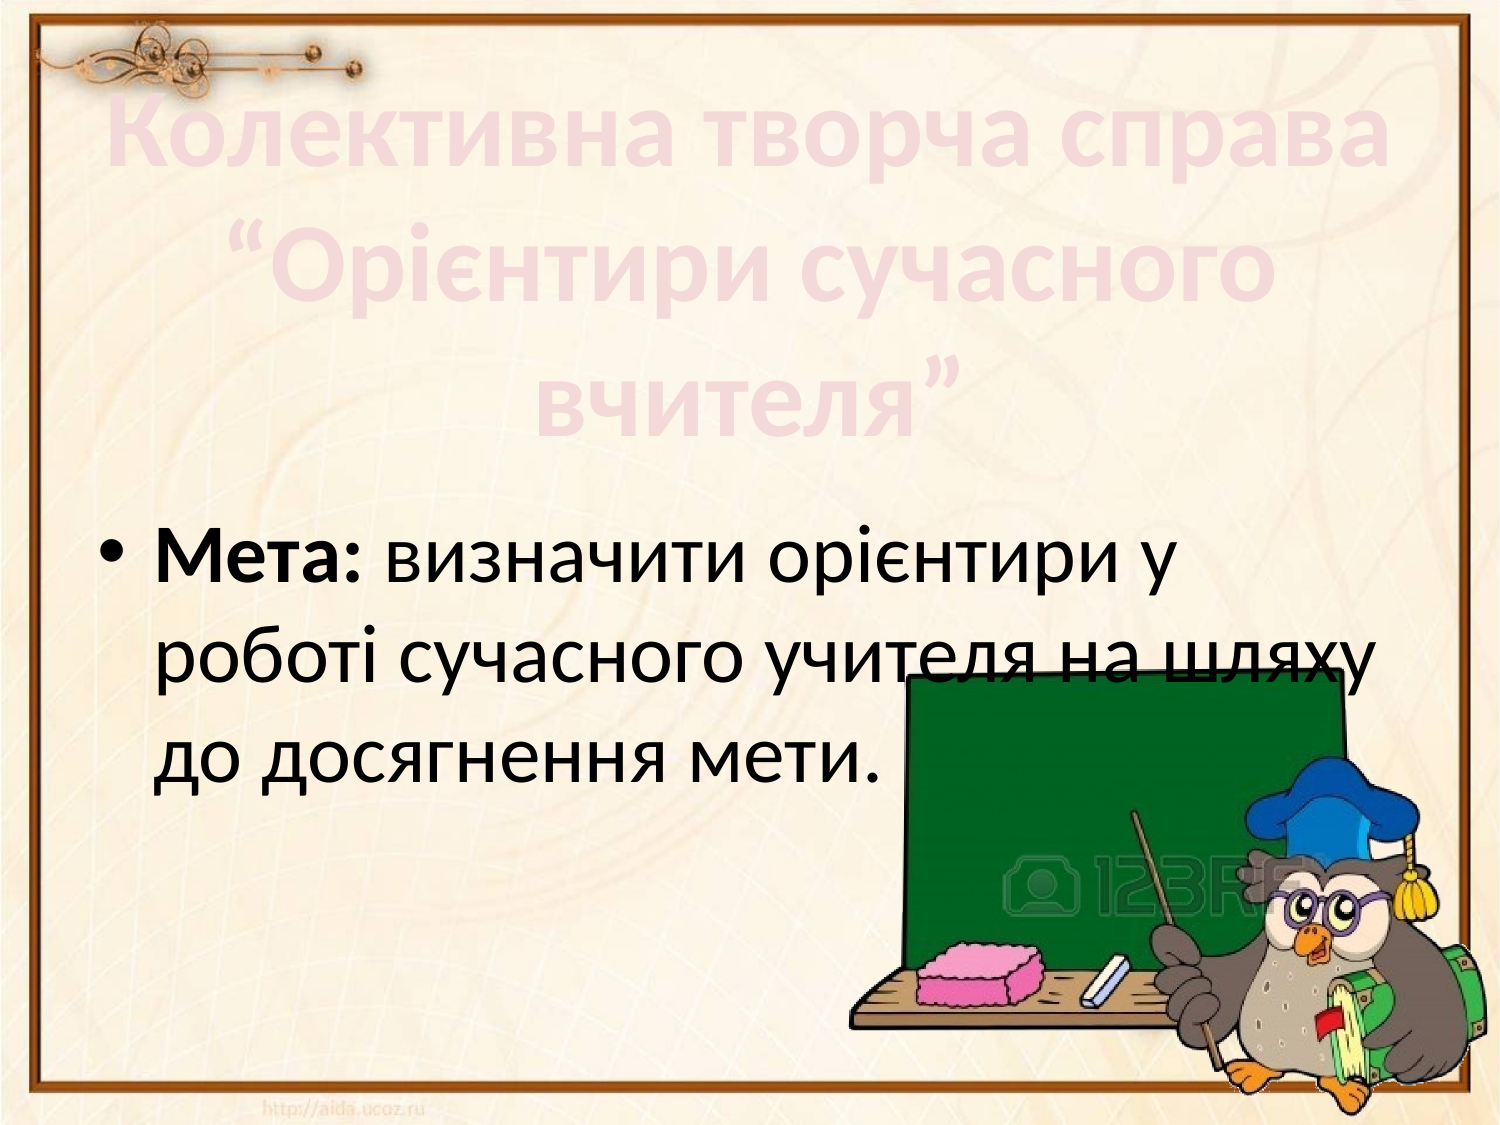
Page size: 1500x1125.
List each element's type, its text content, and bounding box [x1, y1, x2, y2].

title Колективна творча справа “Орієнтири сучасного вчителя” [75, 45, 1425, 469]
list Мета: визначити орієнтири у роботі сучасного учителя на шляху до досягнення мети. [82, 492, 1432, 1055]
picture [0, 0, 1500, 1125]
